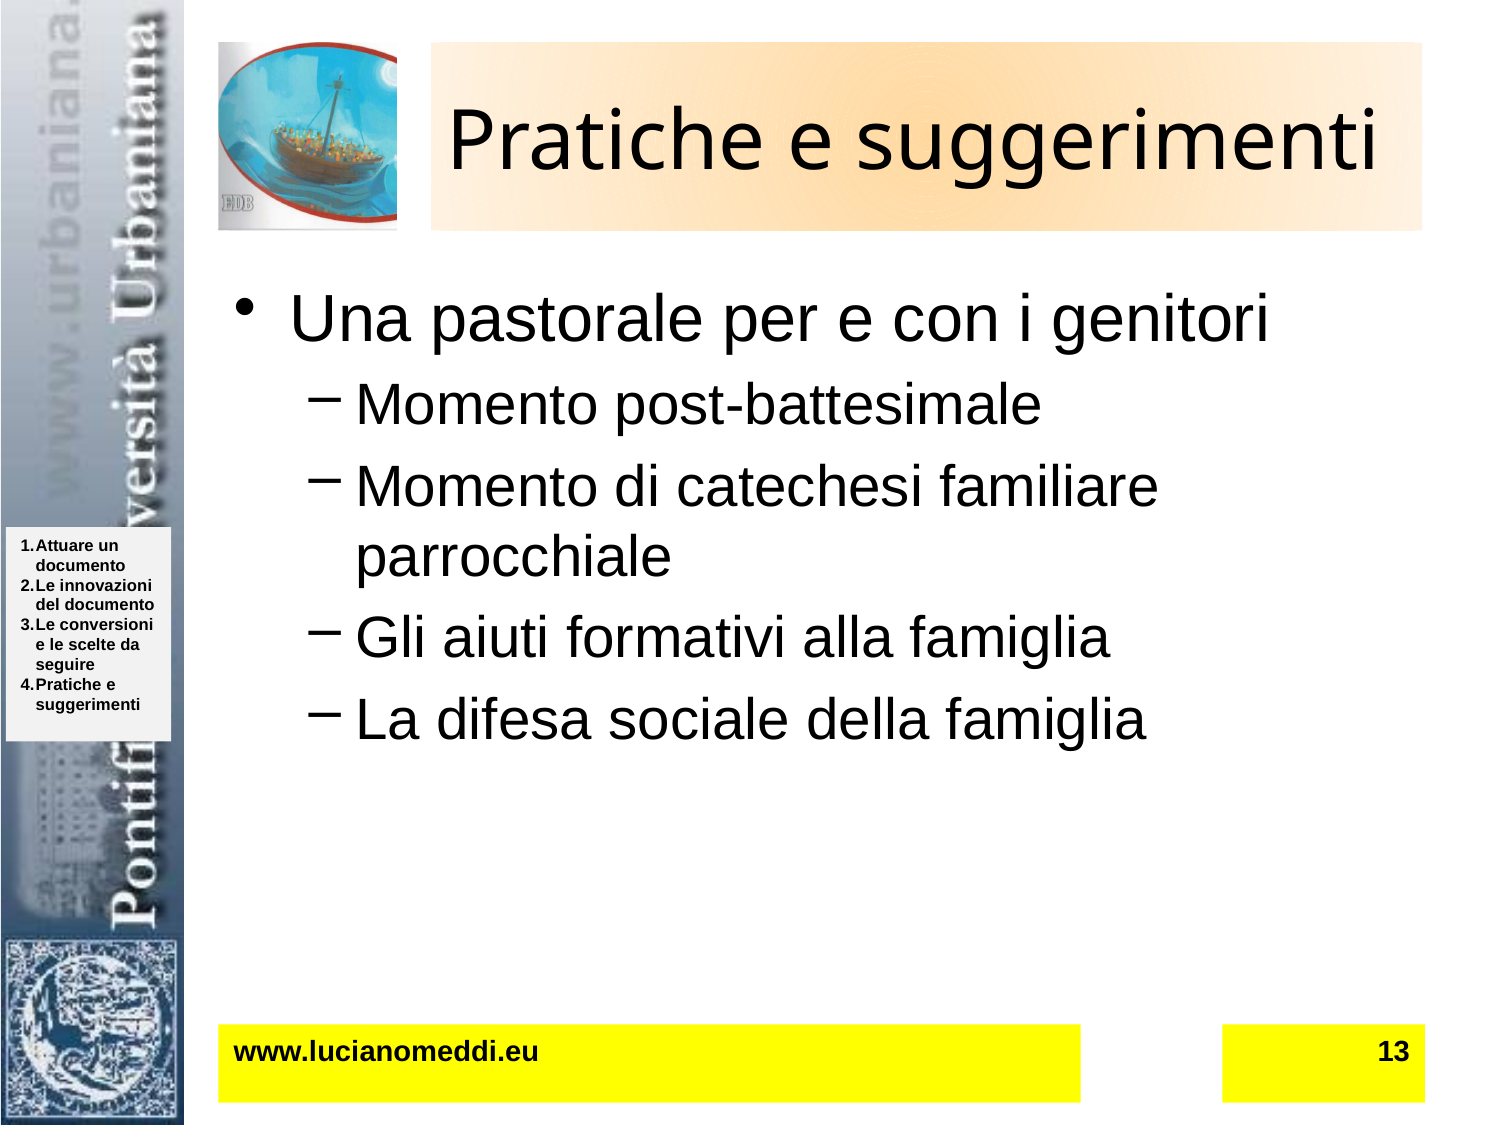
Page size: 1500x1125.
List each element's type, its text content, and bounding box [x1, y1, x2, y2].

picture [218, 42, 397, 231]
slide_number www.lucianomeddi.eu [218, 1024, 1081, 1103]
title Pratiche e suggerimenti [431, 42, 1423, 231]
list Una pastorale per e con i genitori Momento post-battesimale Momento di catechesi familiare parrocchiale Gli aiuti formativi alla famiglia La difesa sociale della famiglia [218, 267, 1425, 1010]
slide_number 13 [1222, 1024, 1426, 1103]
picture [0, 0, 184, 1125]
